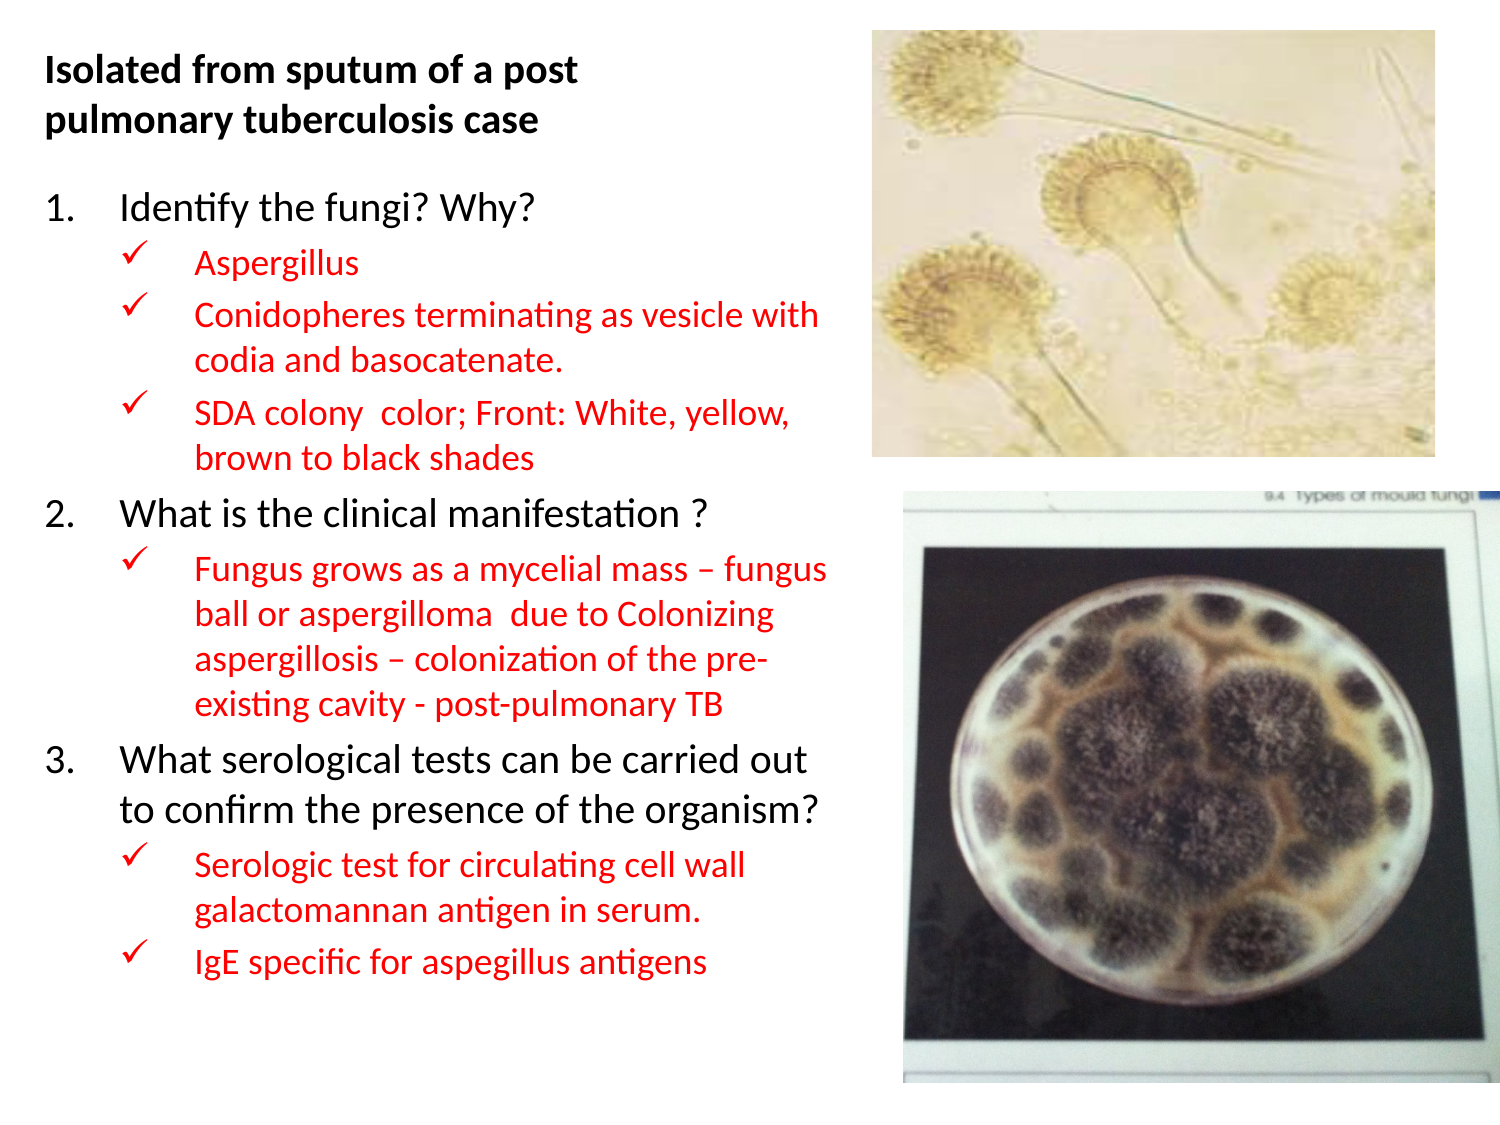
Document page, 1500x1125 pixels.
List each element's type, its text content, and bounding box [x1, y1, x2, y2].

picture [902, 491, 1500, 1083]
list Identify the fungi? Why? Aspergillus Conidopheres terminating as vesicle with codia and basocatenate. SDA colony color; Front: White, yellow, brown to black shades What is the clinical manifestation ? Fungus grows as a mycelial mass – fungus ball or aspergilloma due to Colonizing aspergillosis – colonization of the pre-existing cavity - post-pulmonary TB What serological tests can be carried out to confirm the presence of the organism? Serologic test for circulating cell wall galactomannan antigen in serum. IgE specific for aspegillus antigens [29, 172, 845, 1083]
title Isolated from sputum of a post pulmonary tuberculosis case [29, 30, 597, 149]
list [871, 30, 1436, 457]
